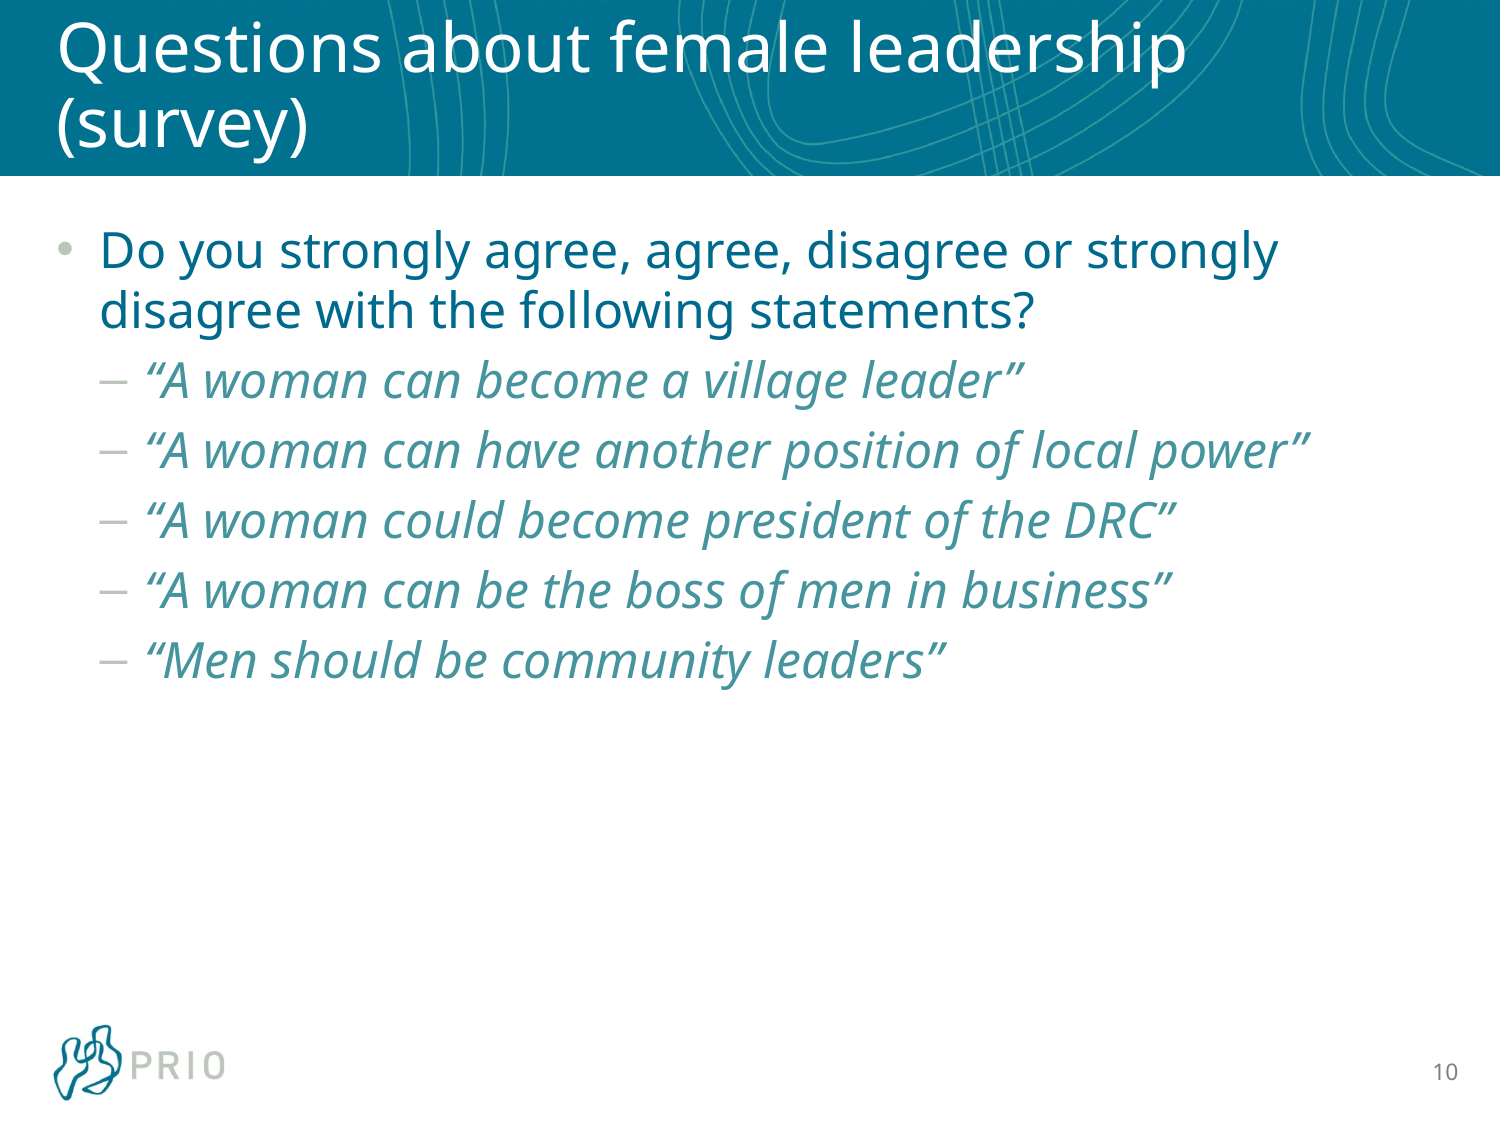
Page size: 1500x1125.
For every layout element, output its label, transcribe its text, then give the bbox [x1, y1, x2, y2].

title Questions about female leadership (survey) [41, 0, 1459, 176]
picture [1469, 171, 1482, 176]
picture [52, 1024, 225, 1101]
list Do you strongly agree, agree, disagree or strongly disagree with the following statements? “A woman can become a village leader” “A woman can have another position of local power” “A woman could become president of the DRC” “A woman can be the boss of men in business” “Men should be community leaders” [41, 210, 1459, 1012]
slide_number 10 [1108, 1042, 1459, 1103]
